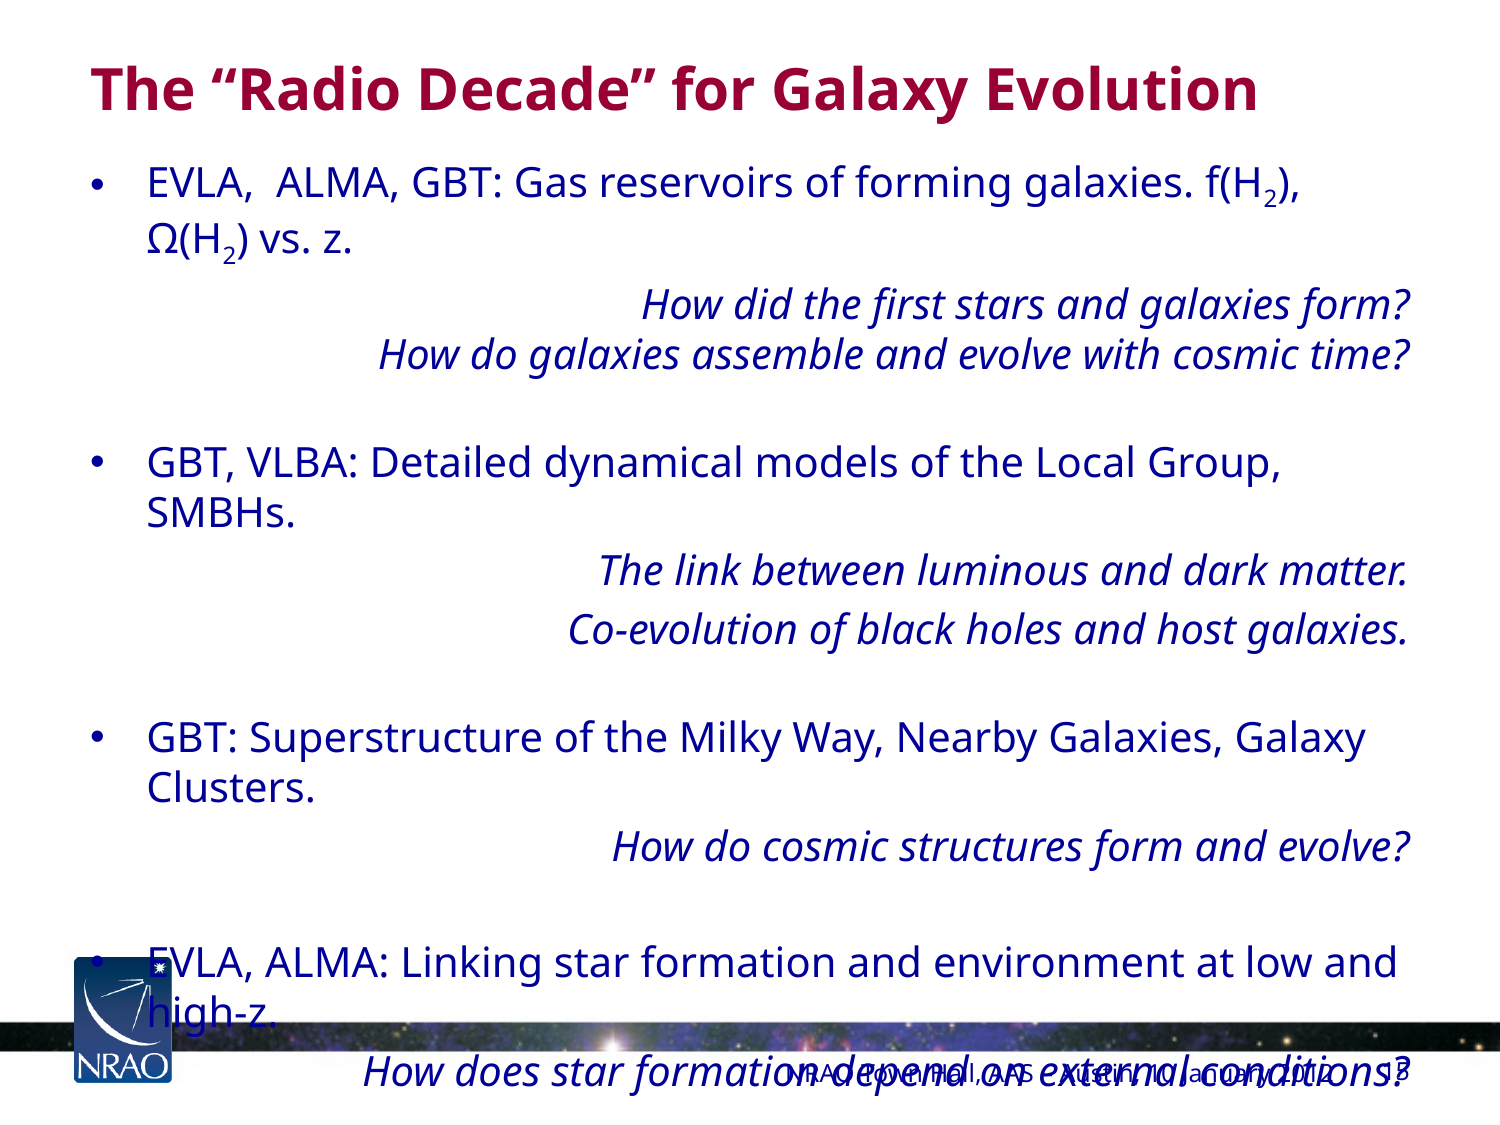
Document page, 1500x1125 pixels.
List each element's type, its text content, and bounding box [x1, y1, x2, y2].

list EVLA, ALMA, GBT: Gas reservoirs of forming galaxies. f(H2), Ω(H2) vs. z. How did the first stars and galaxies form? How do galaxies assemble and evolve with cosmic time? GBT, VLBA: Detailed dynamical models of the Local Group, SMBHs. The link between luminous and dark matter. Co-evolution of black holes and host galaxies. GBT: Superstructure of the Milky Way, Nearby Galaxies, Galaxy Clusters. How do cosmic structures form and evolve? EVLA, ALMA: Linking star formation and environment at low and high-z. How does star formation depend on external conditions? [74, 147, 1426, 955]
picture [0, 0, 1500, 1125]
title The “Radio Decade” for Galaxy Evolution [74, 44, 1426, 147]
footer NRAO Town Hall, AAS – Austin, 10 January 2012 [512, 1042, 1350, 1103]
slide_number 15 [1350, 1042, 1425, 1103]
